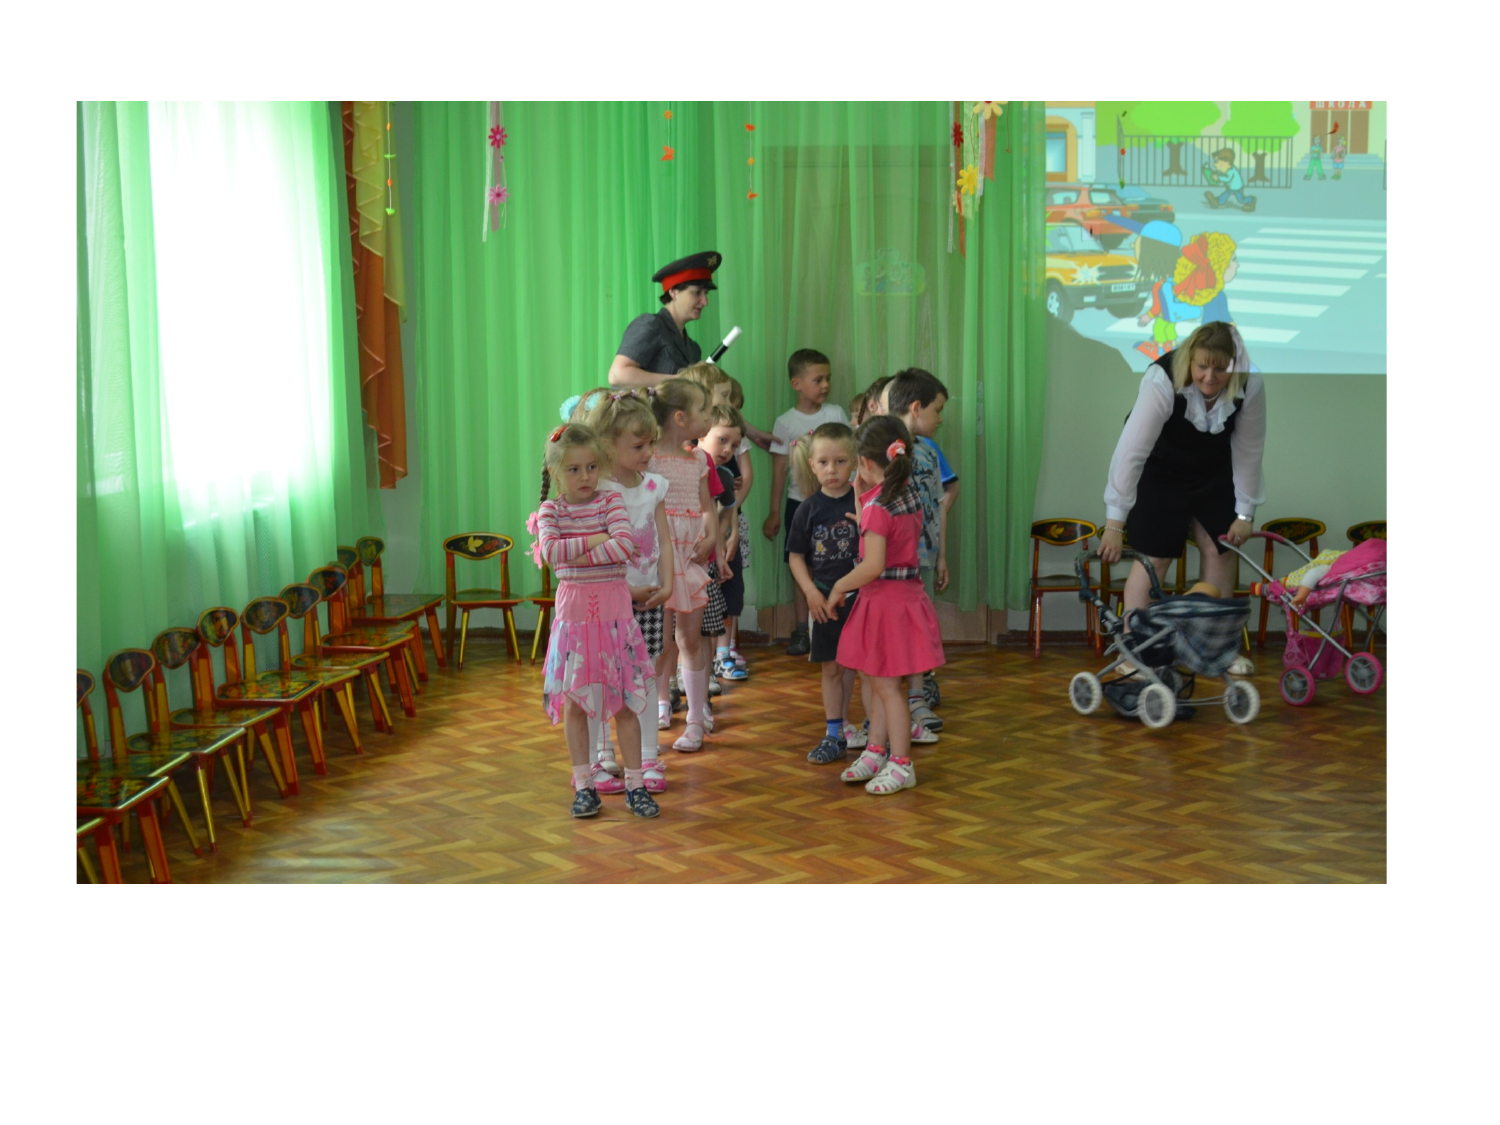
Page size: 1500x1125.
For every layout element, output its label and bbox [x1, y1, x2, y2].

list [76, 101, 1387, 884]
